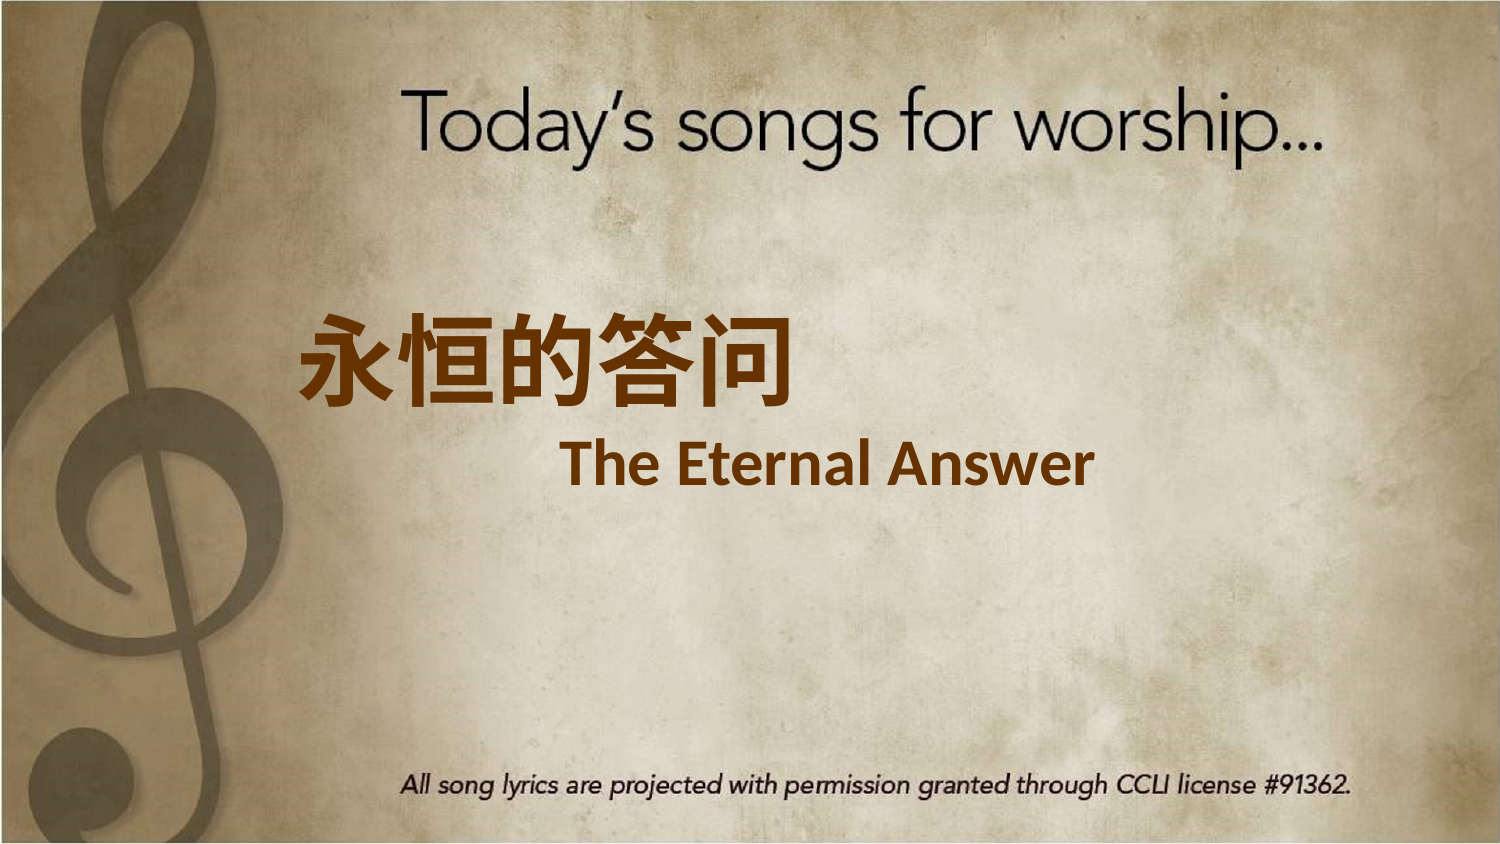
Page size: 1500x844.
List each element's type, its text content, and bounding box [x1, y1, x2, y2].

text_box 永恒的答问 The Eternal Answer [281, 290, 1375, 506]
picture [0, 0, 1500, 844]
